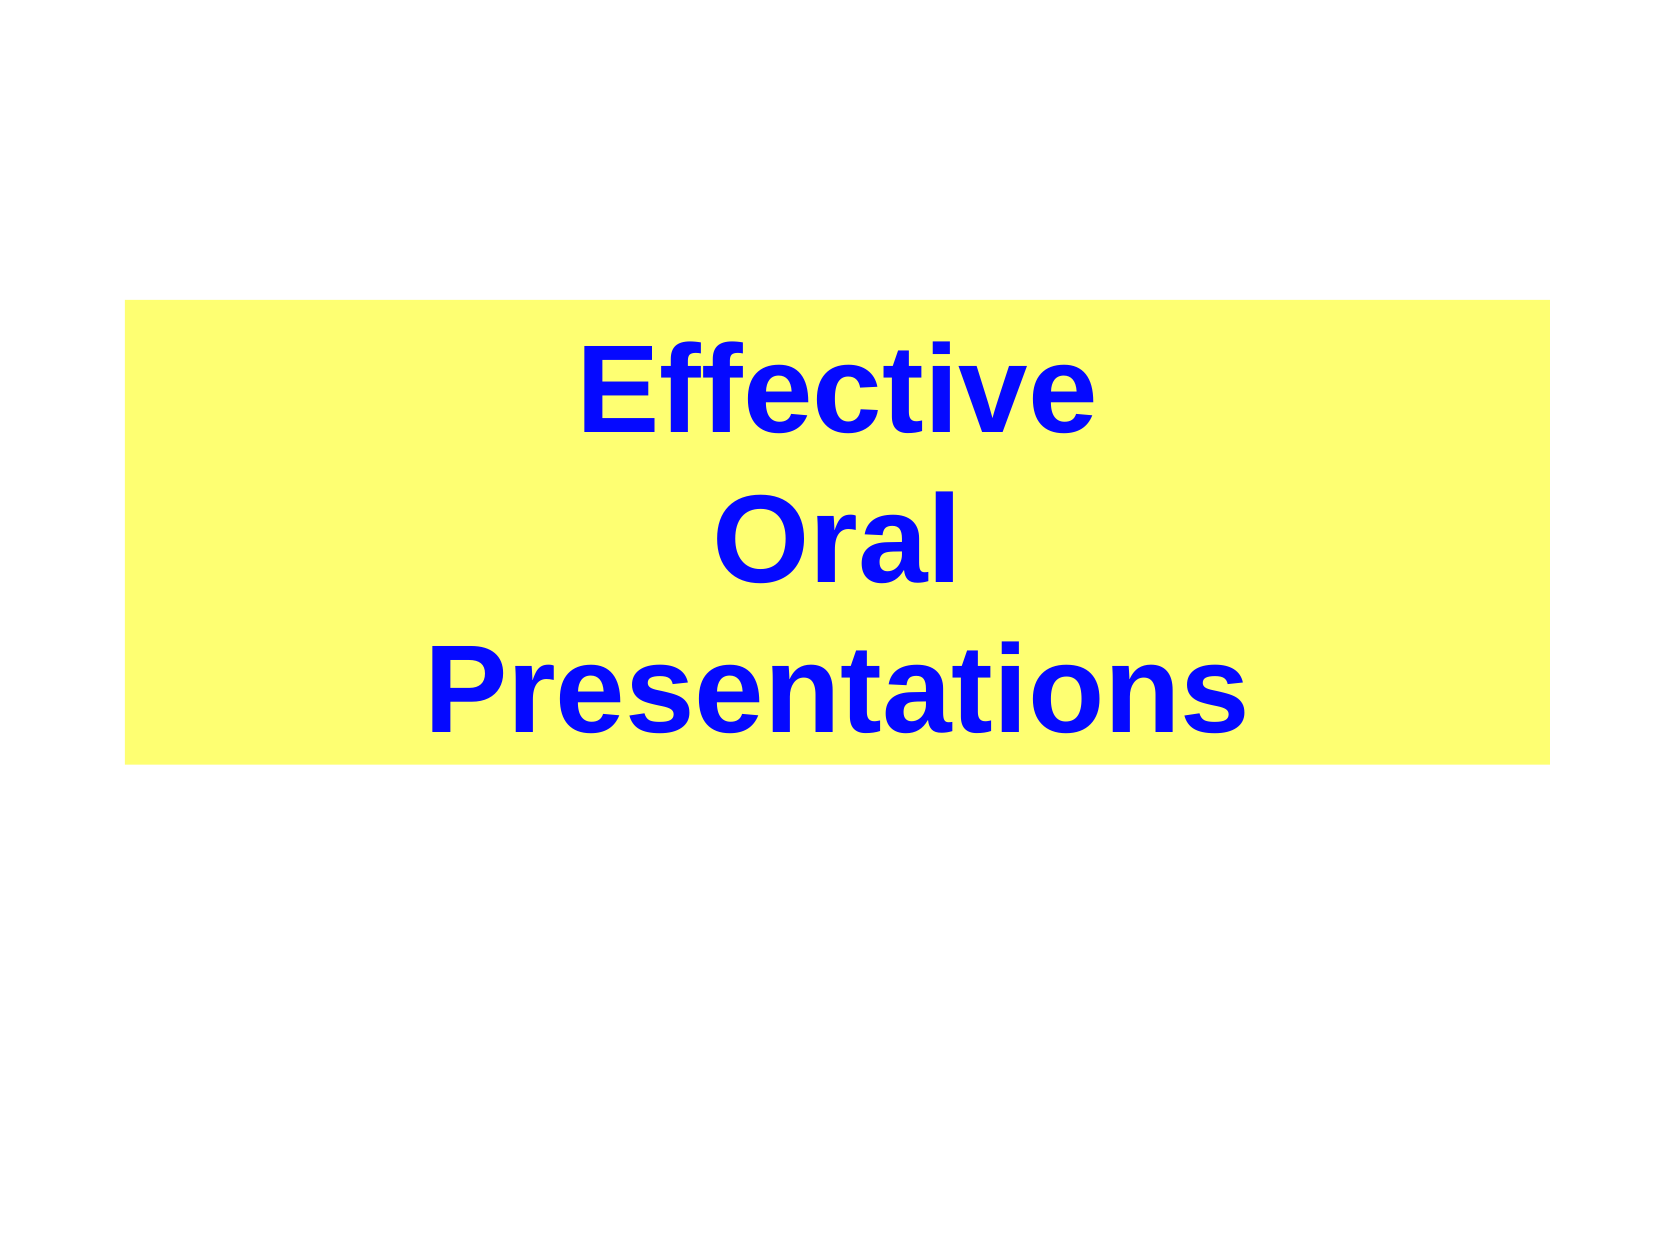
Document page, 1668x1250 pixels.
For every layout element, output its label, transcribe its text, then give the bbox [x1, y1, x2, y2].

text_box Effective Oral Presentations [124, 299, 1550, 765]
